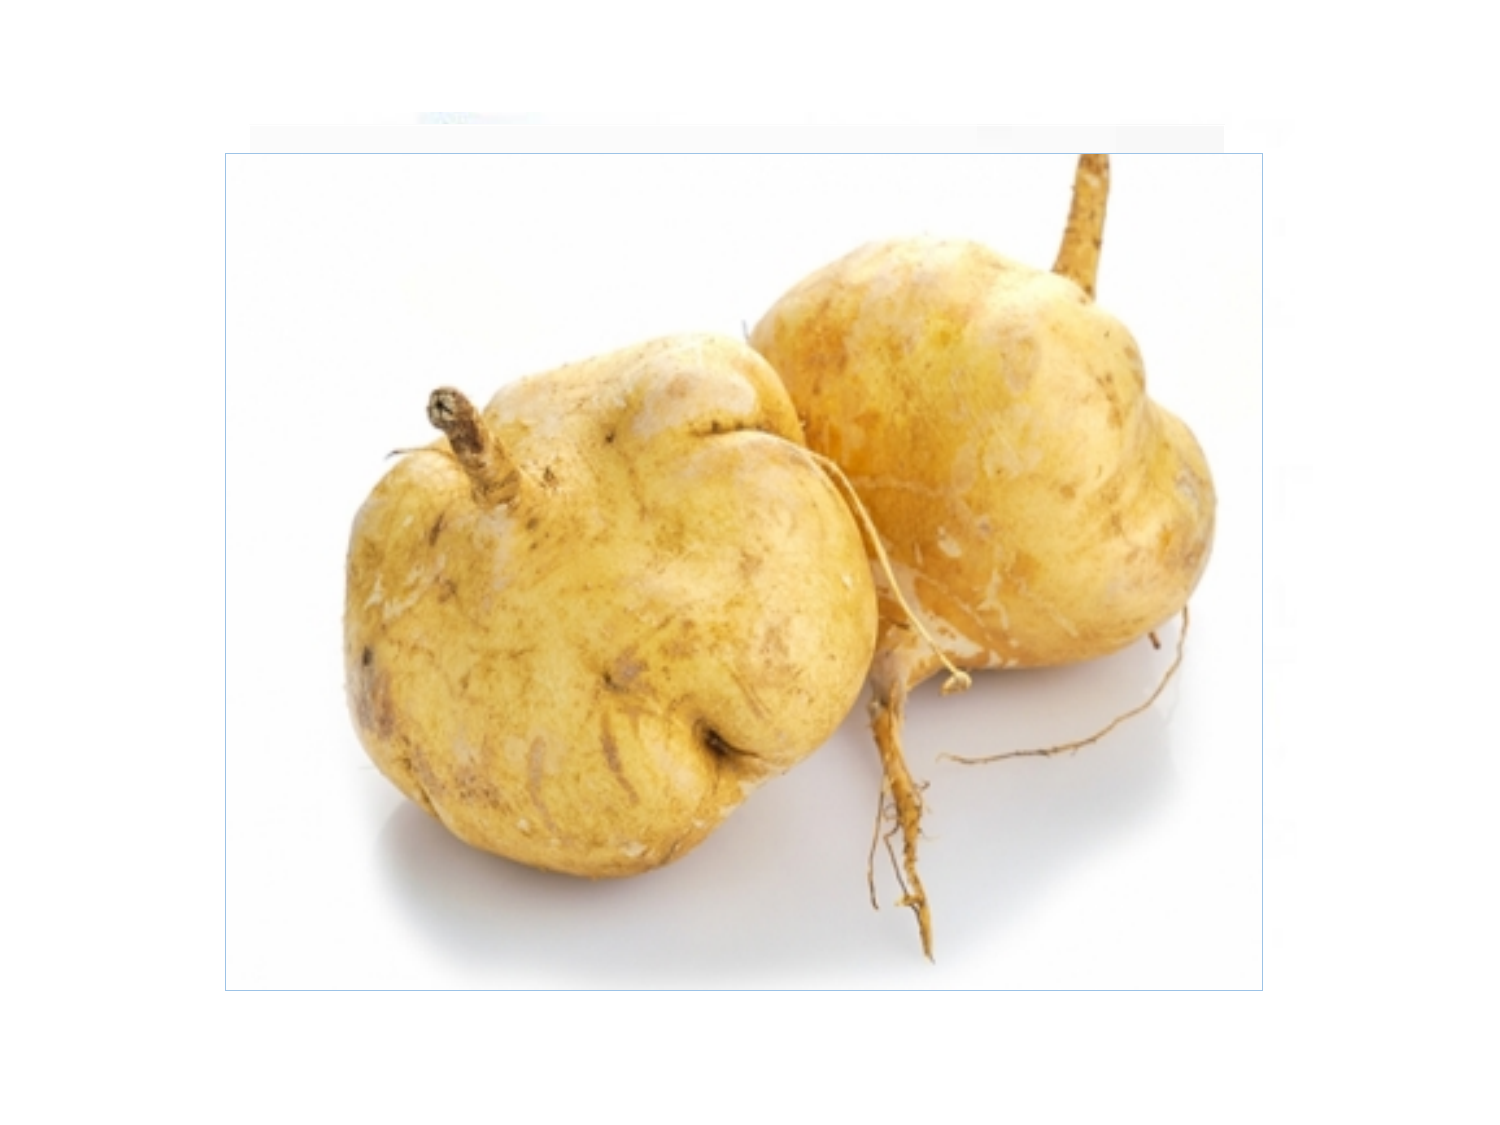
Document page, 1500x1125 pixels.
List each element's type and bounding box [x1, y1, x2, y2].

picture [224, 112, 1313, 991]
